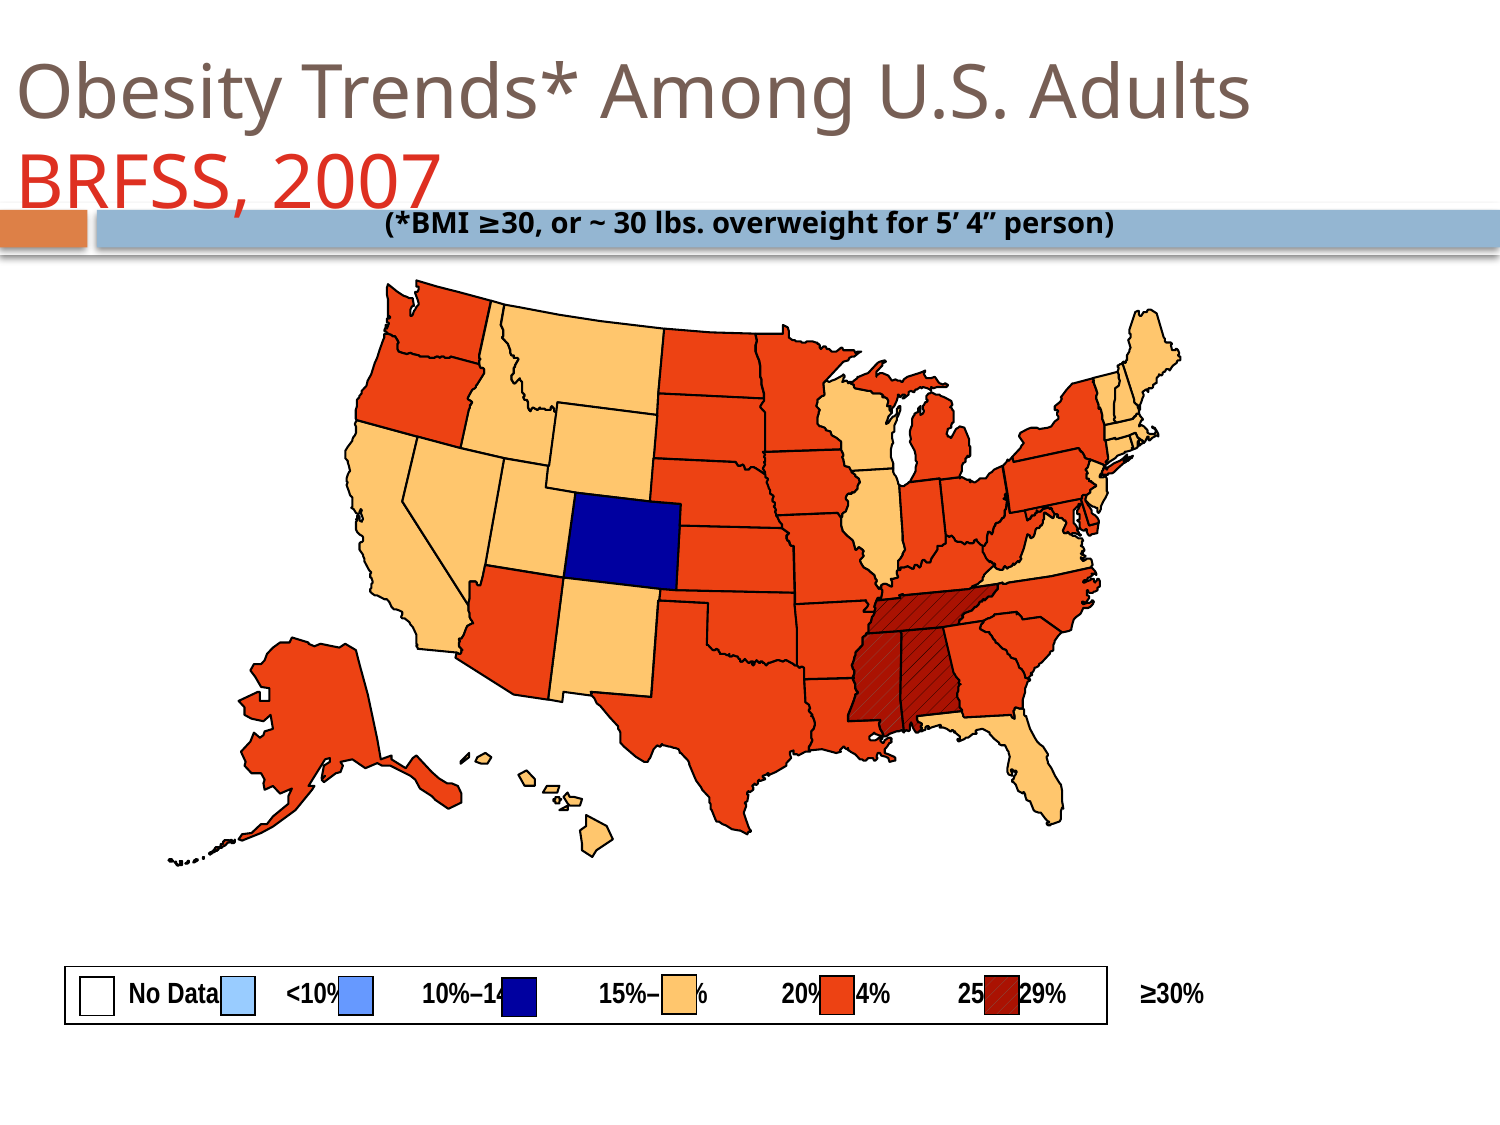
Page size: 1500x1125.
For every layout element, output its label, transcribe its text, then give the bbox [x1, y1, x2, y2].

title Obesity Trends* Among U.S. Adults BRFSS, 2007 [0, 39, 1500, 228]
text_box (*BMI ≥30, or ~ 30 lbs. overweight for 5’ 4” person) [370, 196, 1131, 247]
text_box [984, 975, 1019, 1015]
text_box [64, 966, 1108, 1025]
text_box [168, 280, 1181, 866]
text_box No Data <10% 10%–14% 15%–19% 20%–24% 25%–29% ≥30% [1108, 966, 1295, 1017]
